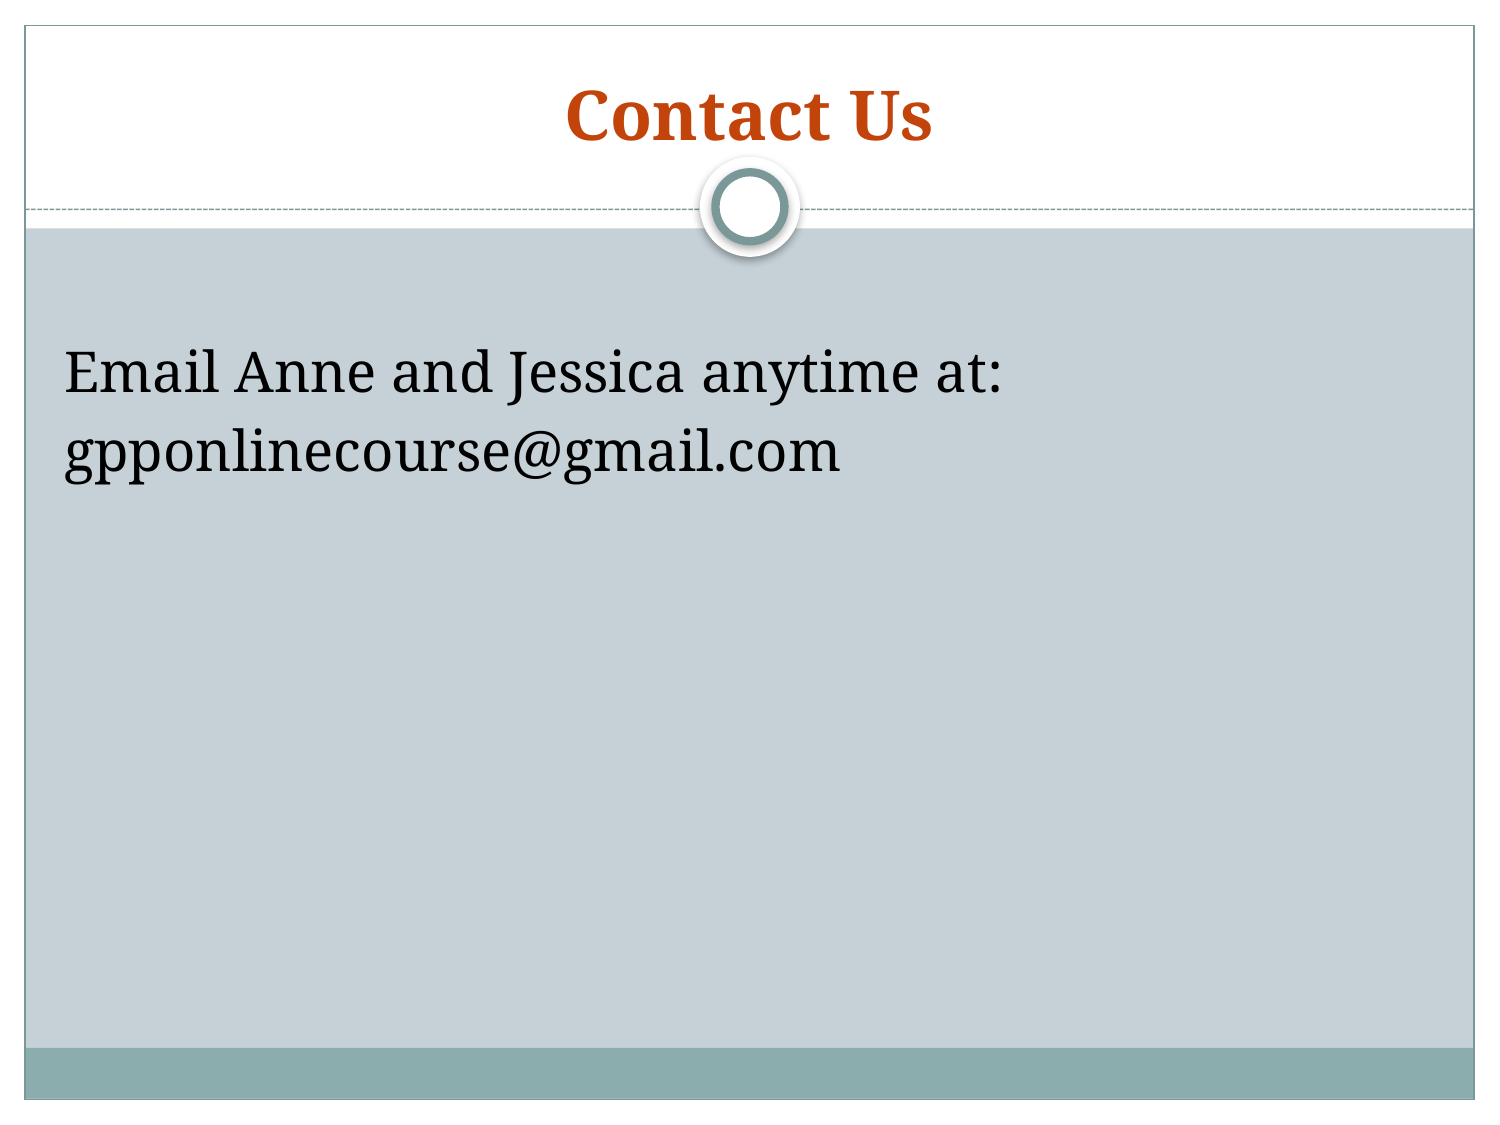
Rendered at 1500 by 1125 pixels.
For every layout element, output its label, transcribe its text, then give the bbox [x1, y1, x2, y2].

title Contact Us [49, 37, 1450, 162]
list Email Anne and Jessica anytime at: gpponlinecourse@gmail.com [49, 250, 1445, 1001]
